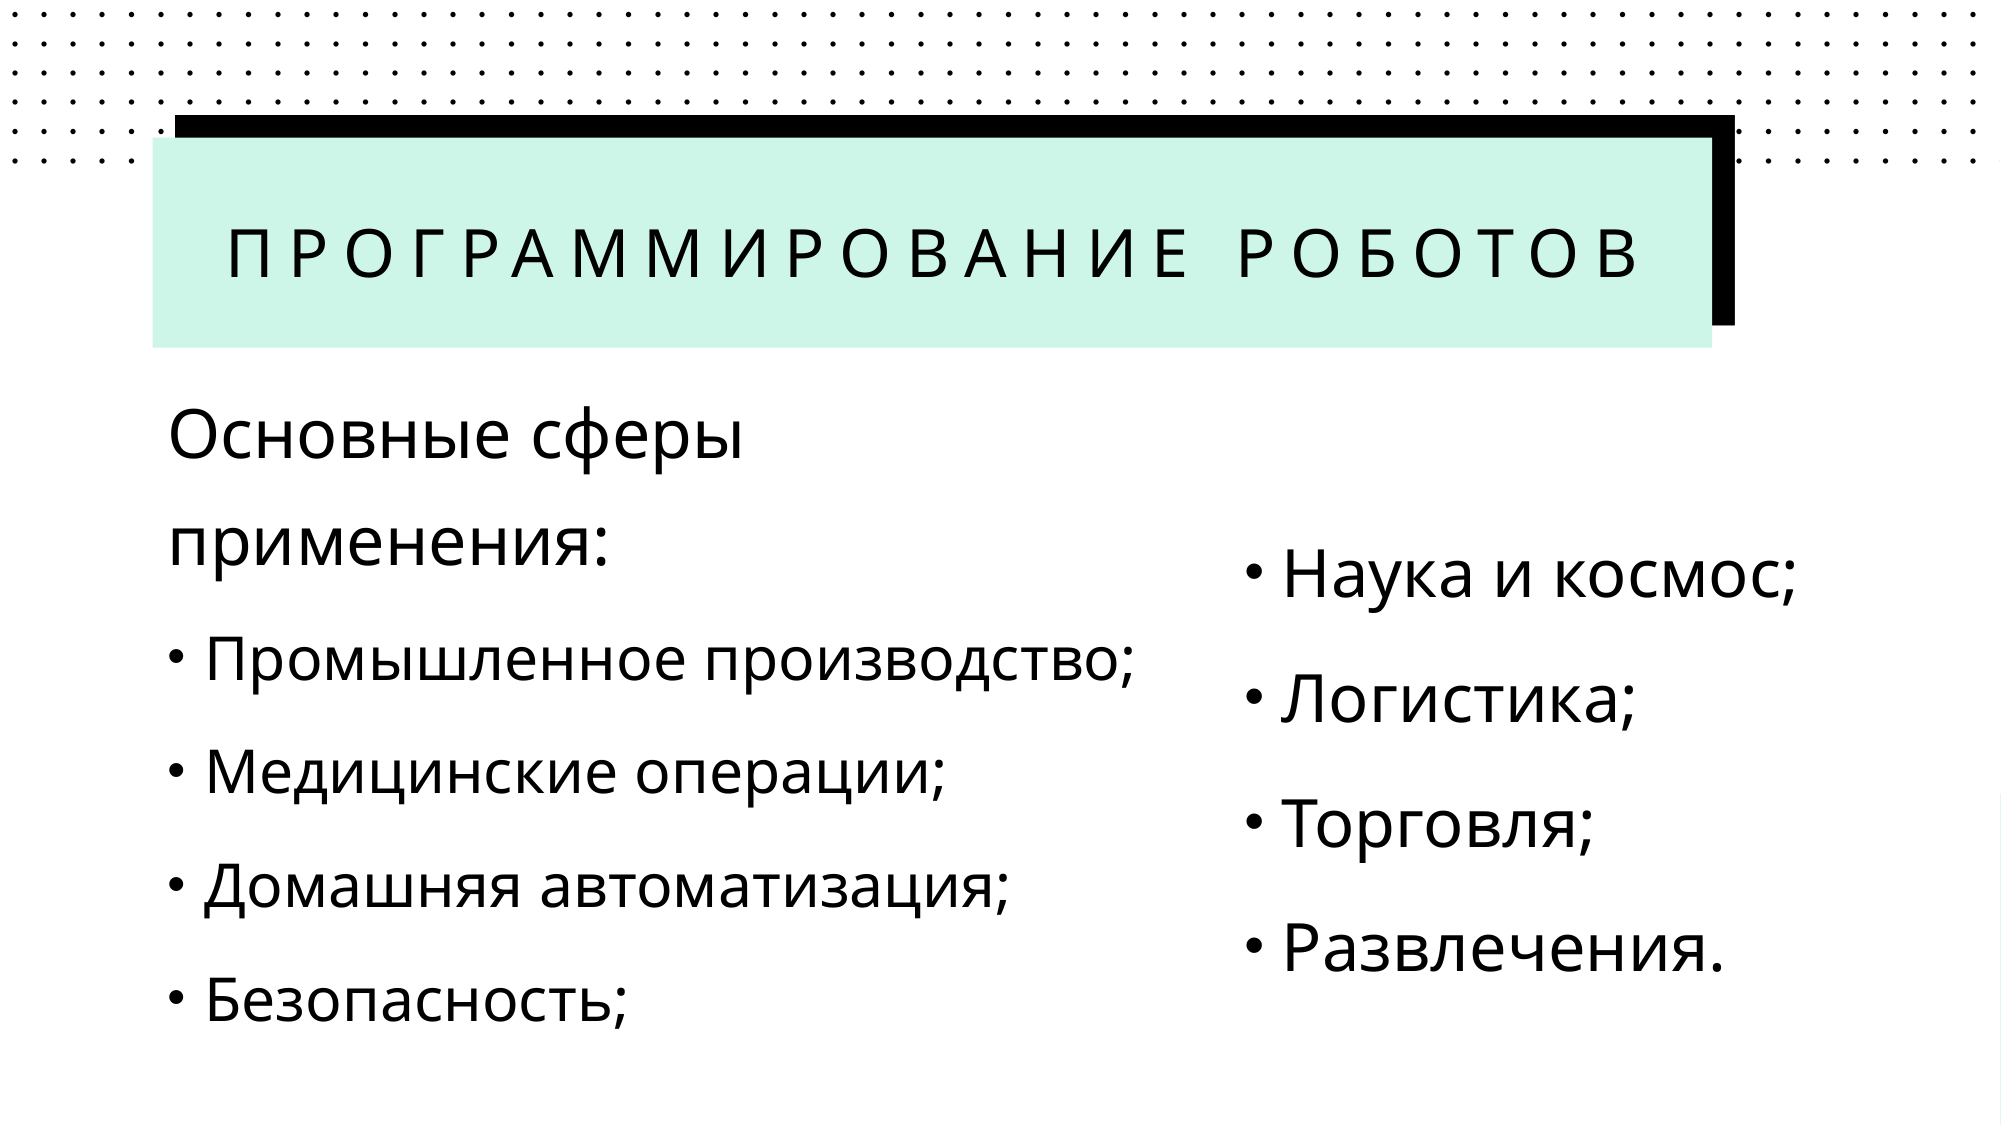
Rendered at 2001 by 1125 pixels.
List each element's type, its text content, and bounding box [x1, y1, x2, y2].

title Программирование роботов [152, 137, 1713, 348]
text_box Наука и космос; Логистика; Торговля; Развлечения. [1229, 499, 1868, 1025]
list Основные сферы применения: Промышленное производство; Медицинские операции; Домашняя автоматизация; Безопасность; [152, 358, 1219, 1045]
text_box [0, 179, 2000, 1125]
text_box [0, 0, 2000, 179]
